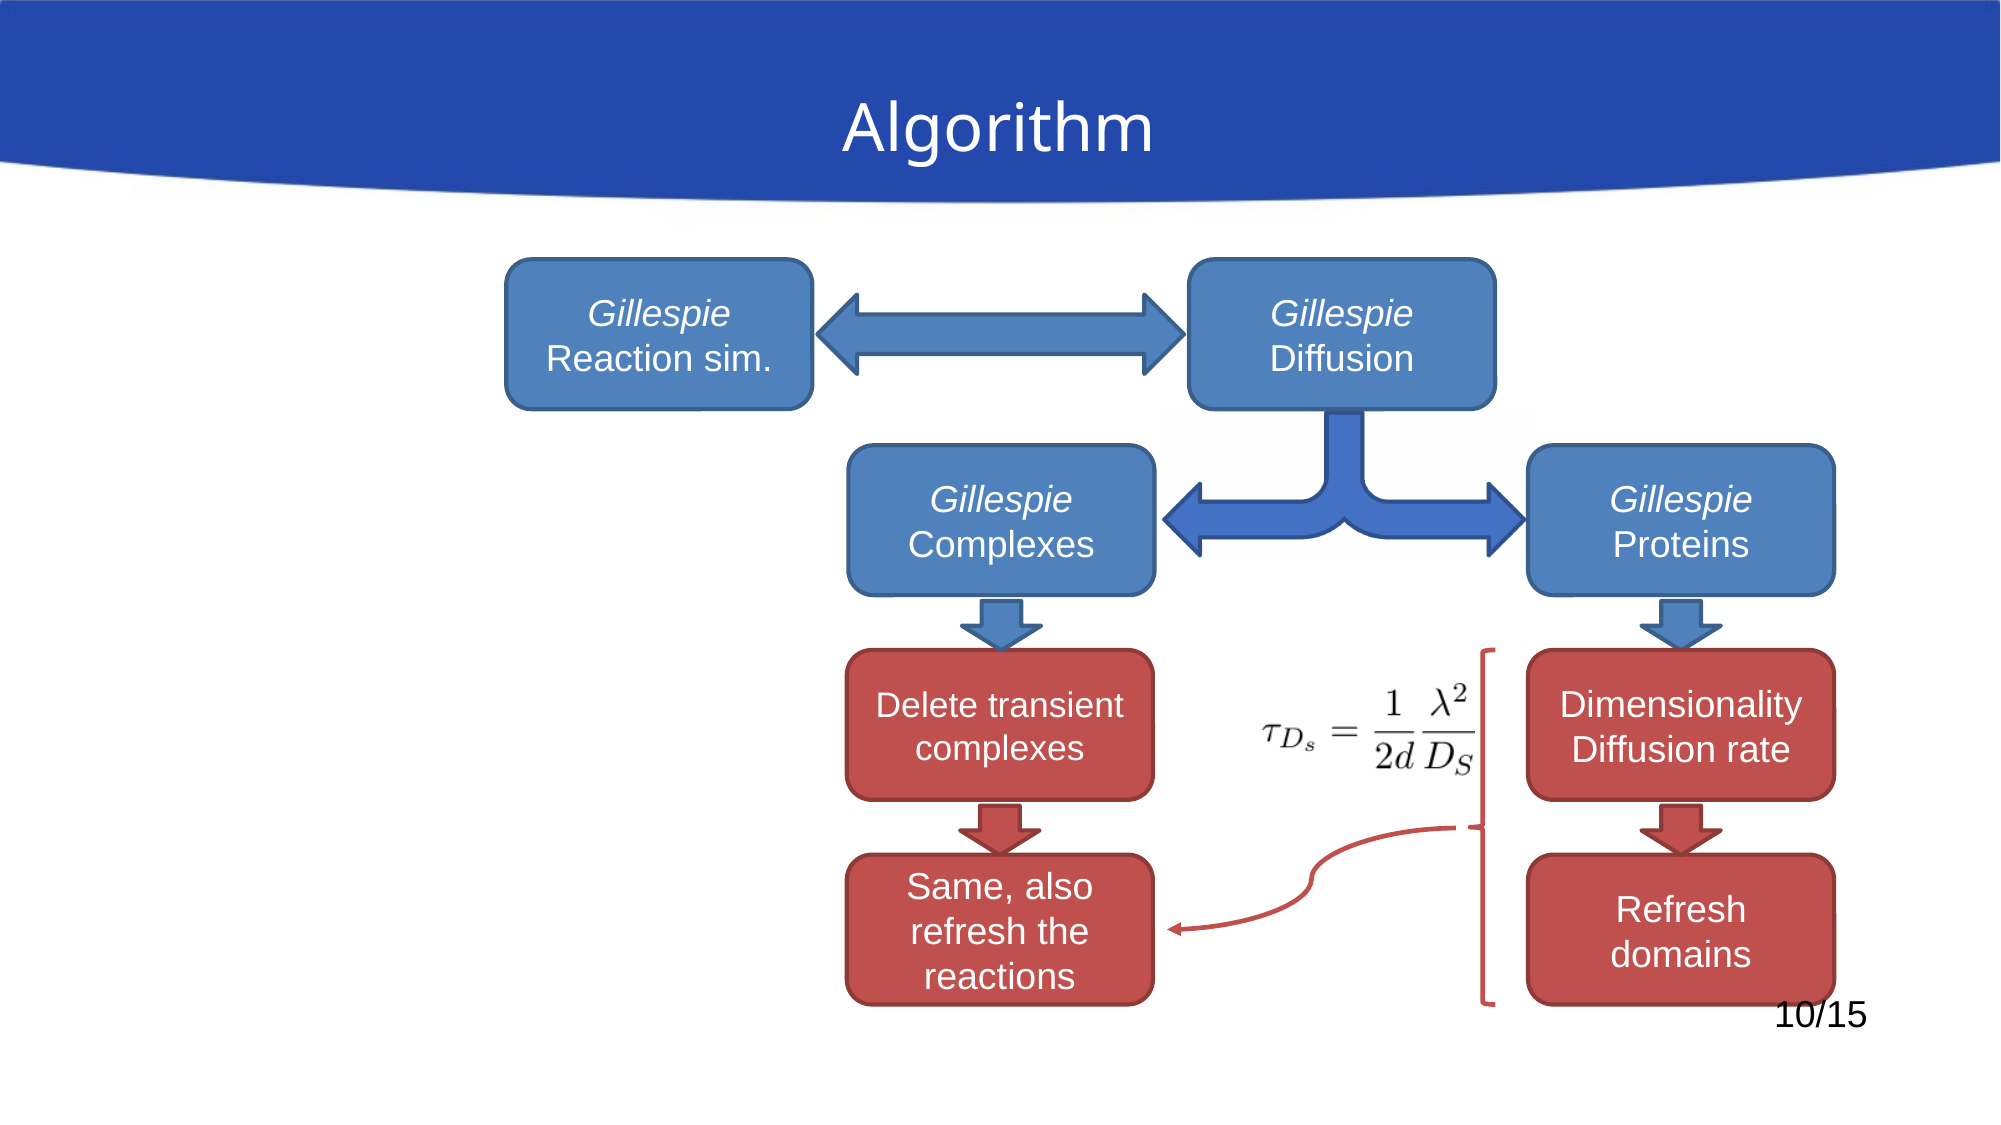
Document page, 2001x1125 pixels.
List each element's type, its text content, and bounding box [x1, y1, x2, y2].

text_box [846, 600, 1154, 649]
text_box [848, 407, 1835, 596]
picture [0, 0, 2001, 1125]
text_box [1527, 805, 1835, 1005]
text_box 10/15 [1759, 982, 1883, 1043]
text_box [846, 649, 1496, 1005]
text_box Gillespie Reaction sim. [504, 257, 815, 412]
text_box [815, 292, 1187, 376]
text_box Algorithm [137, 20, 1863, 238]
text_box Gillespie Diffusion [1186, 257, 1498, 406]
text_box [1259, 600, 1835, 801]
